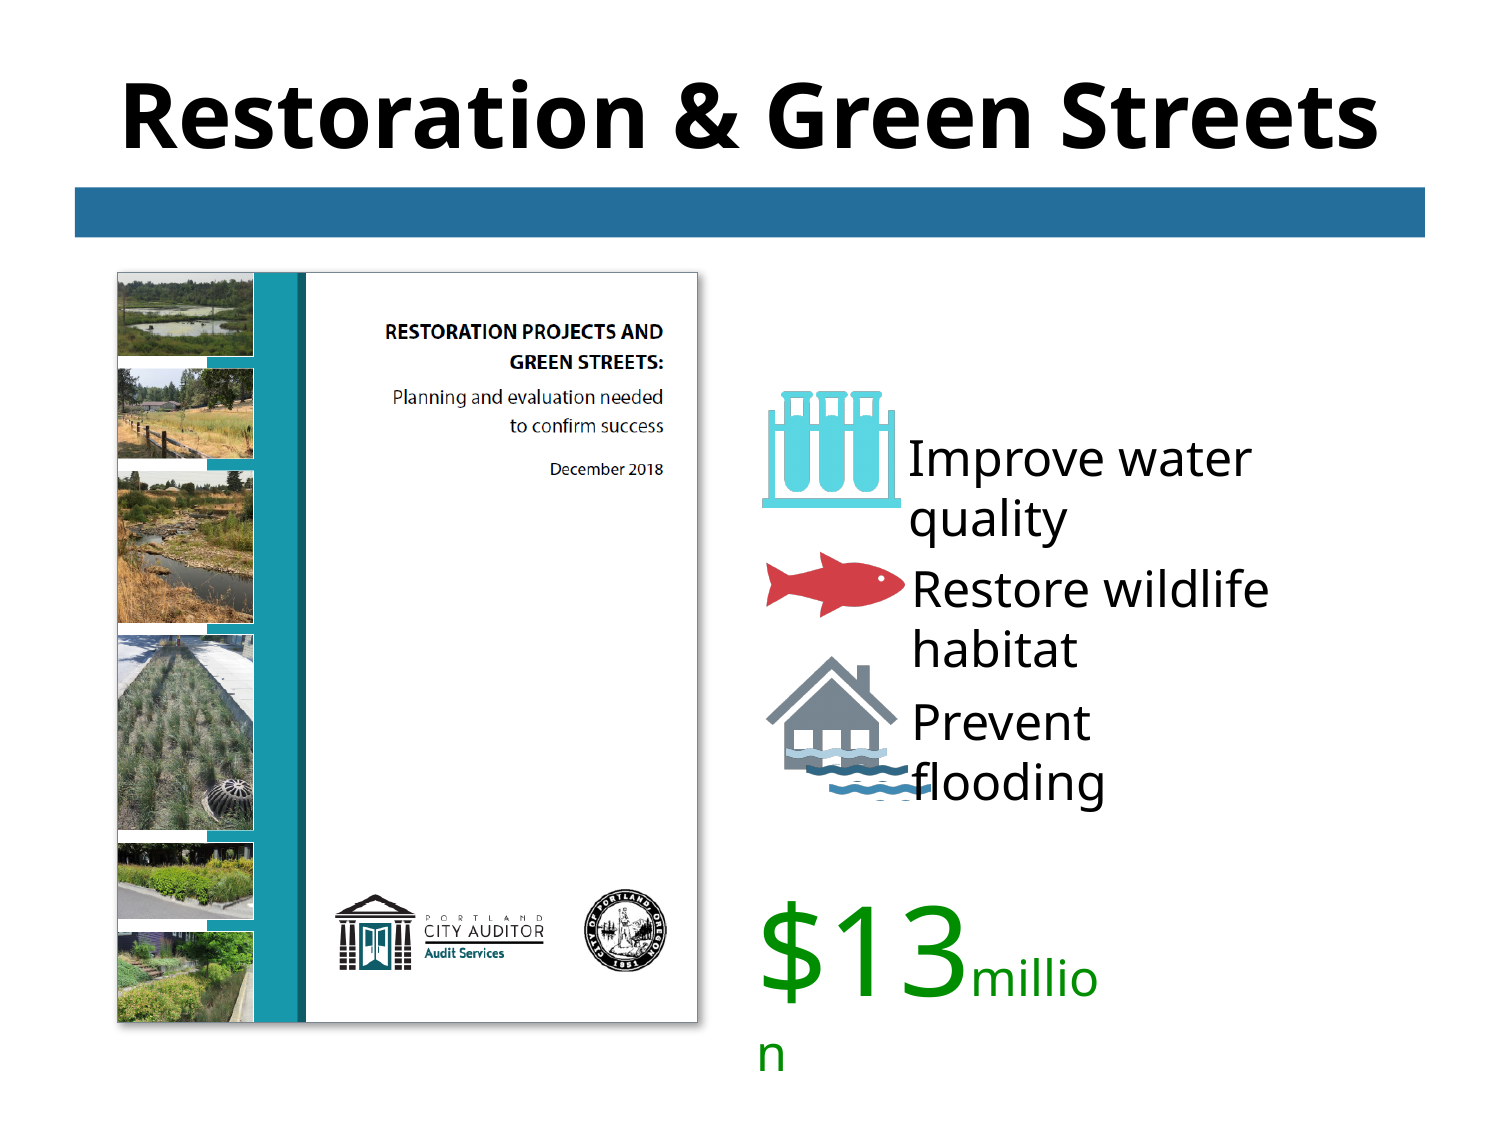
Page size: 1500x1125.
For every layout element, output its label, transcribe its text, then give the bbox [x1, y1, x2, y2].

text_box Prevent flooding [896, 682, 1294, 818]
text_box [74, 187, 103, 238]
text_box Restore wildlife habitat [911, 550, 1449, 686]
text_box $13million [741, 864, 1139, 1089]
picture [756, 374, 911, 637]
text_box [756, 637, 941, 801]
text_box [1397, 187, 1425, 238]
picture [116, 271, 698, 1023]
title Restoration & Green Streets [103, 59, 1397, 278]
text_box Improve water quality [907, 418, 1383, 550]
